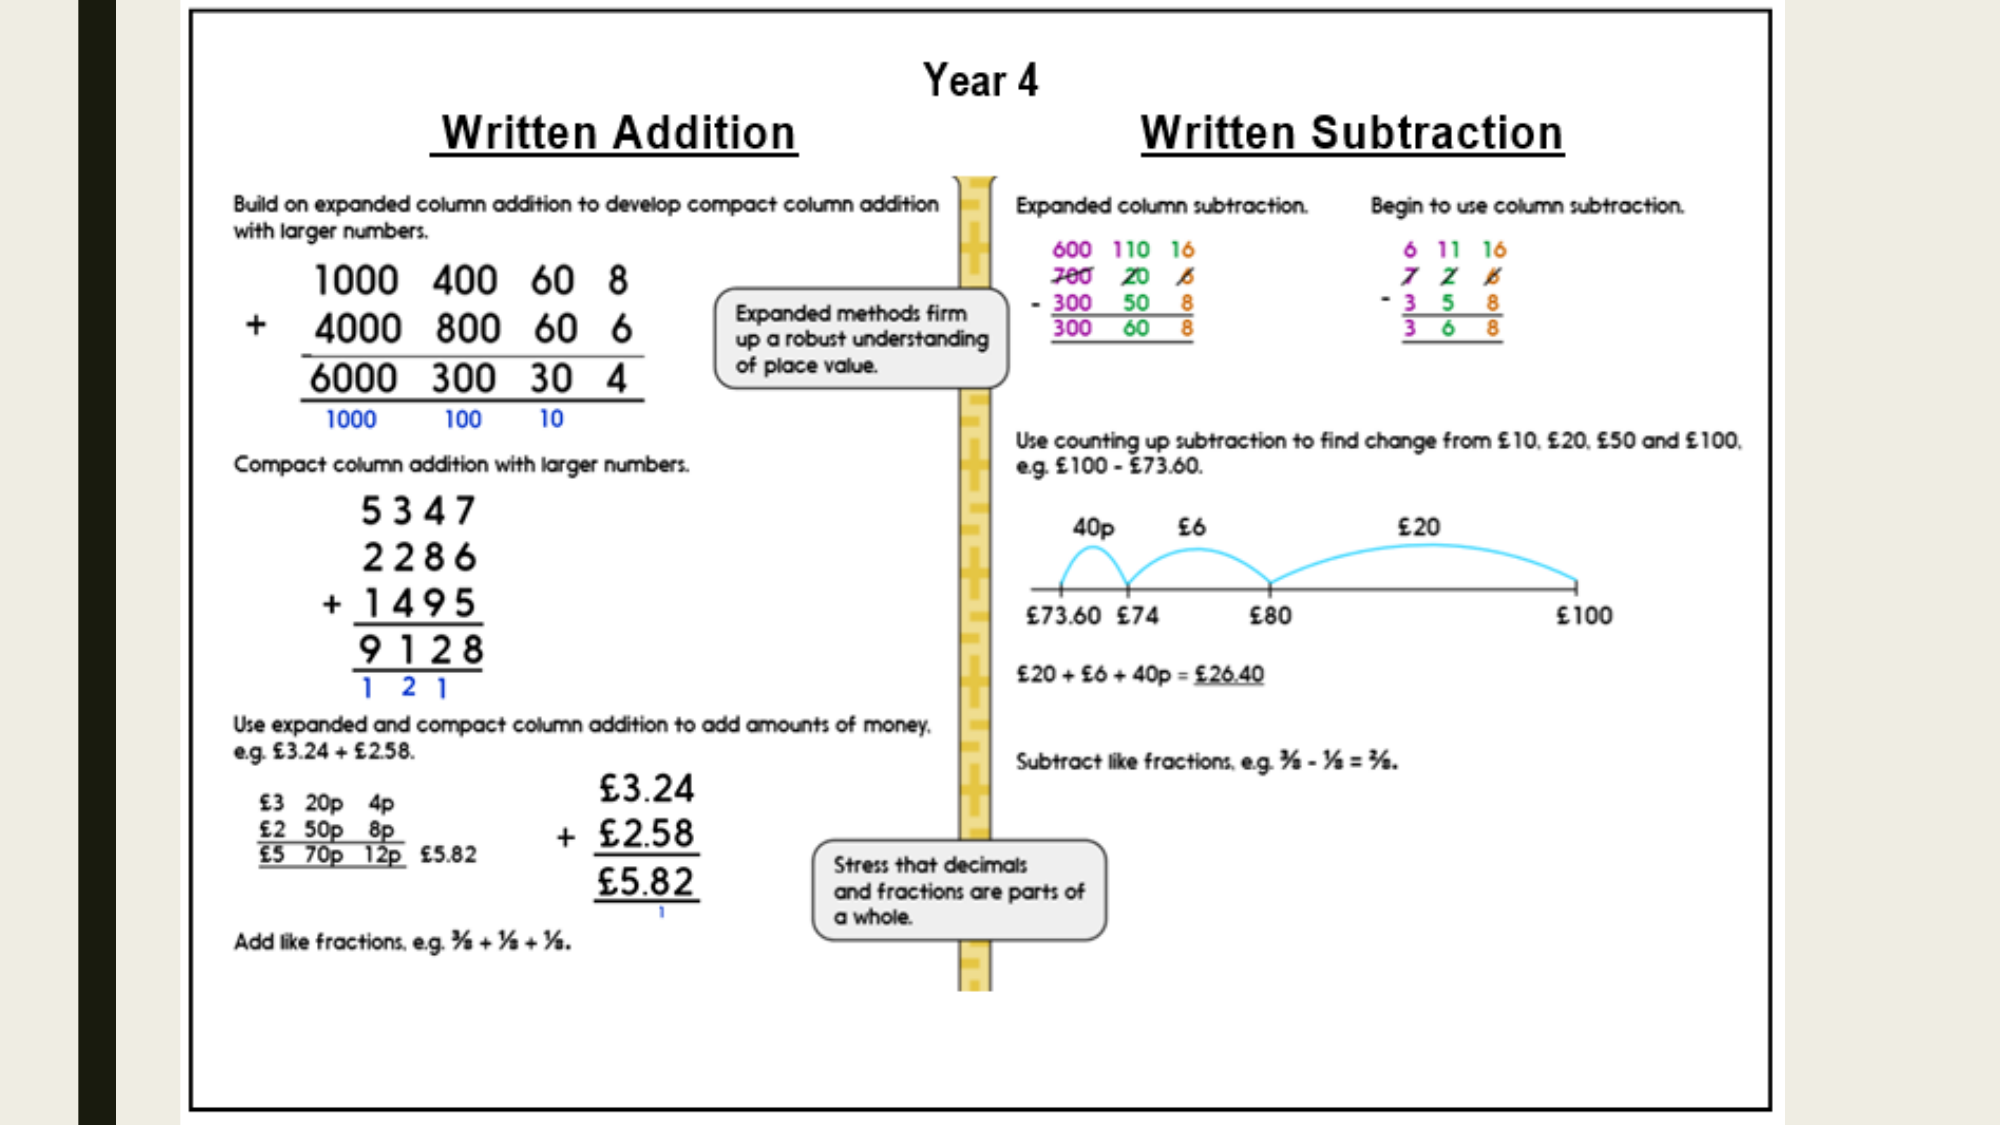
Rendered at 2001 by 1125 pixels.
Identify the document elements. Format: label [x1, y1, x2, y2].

picture [180, 0, 1785, 1125]
